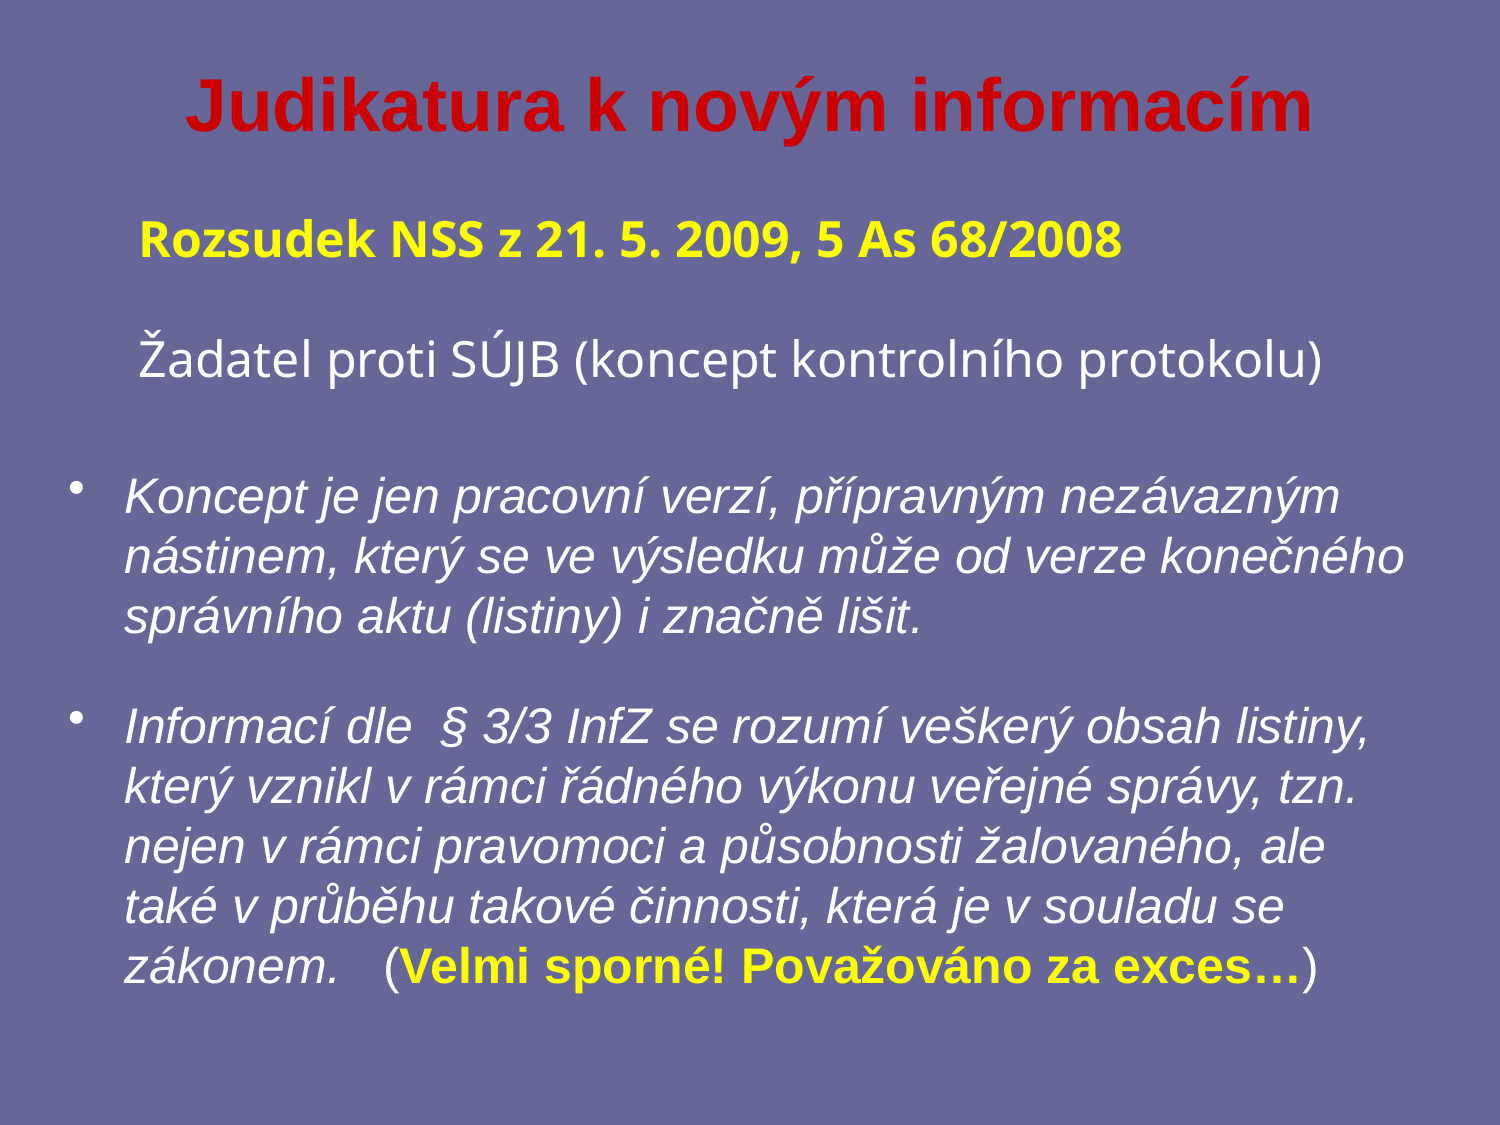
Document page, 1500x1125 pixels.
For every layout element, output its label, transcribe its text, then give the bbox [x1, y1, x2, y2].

text_box Rozsudek NSS z 21. 5. 2009, 5 As 68/2008 Žadatel proti SÚJB (koncept kontrolního protokolu) [123, 200, 1436, 395]
list Koncept je jen pracovní verzí, přípravným nezávazným nástinem, který se ve výsledku může od verze konečného správního aktu (listiny) i značně lišit. Informací dle § 3/3 InfZ se rozumí veškerý obsah listiny, který vznikl v rámci řádného výkonu veřejné správy, tzn. nejen v rámci pravomoci a působnosti žalovaného, ale také v průběhu takové činnosti, která je v souladu se zákonem. (Velmi sporné! Považováno za exces…) [53, 456, 1437, 1083]
title Judikatura k novým informacím [75, 19, 1425, 185]
